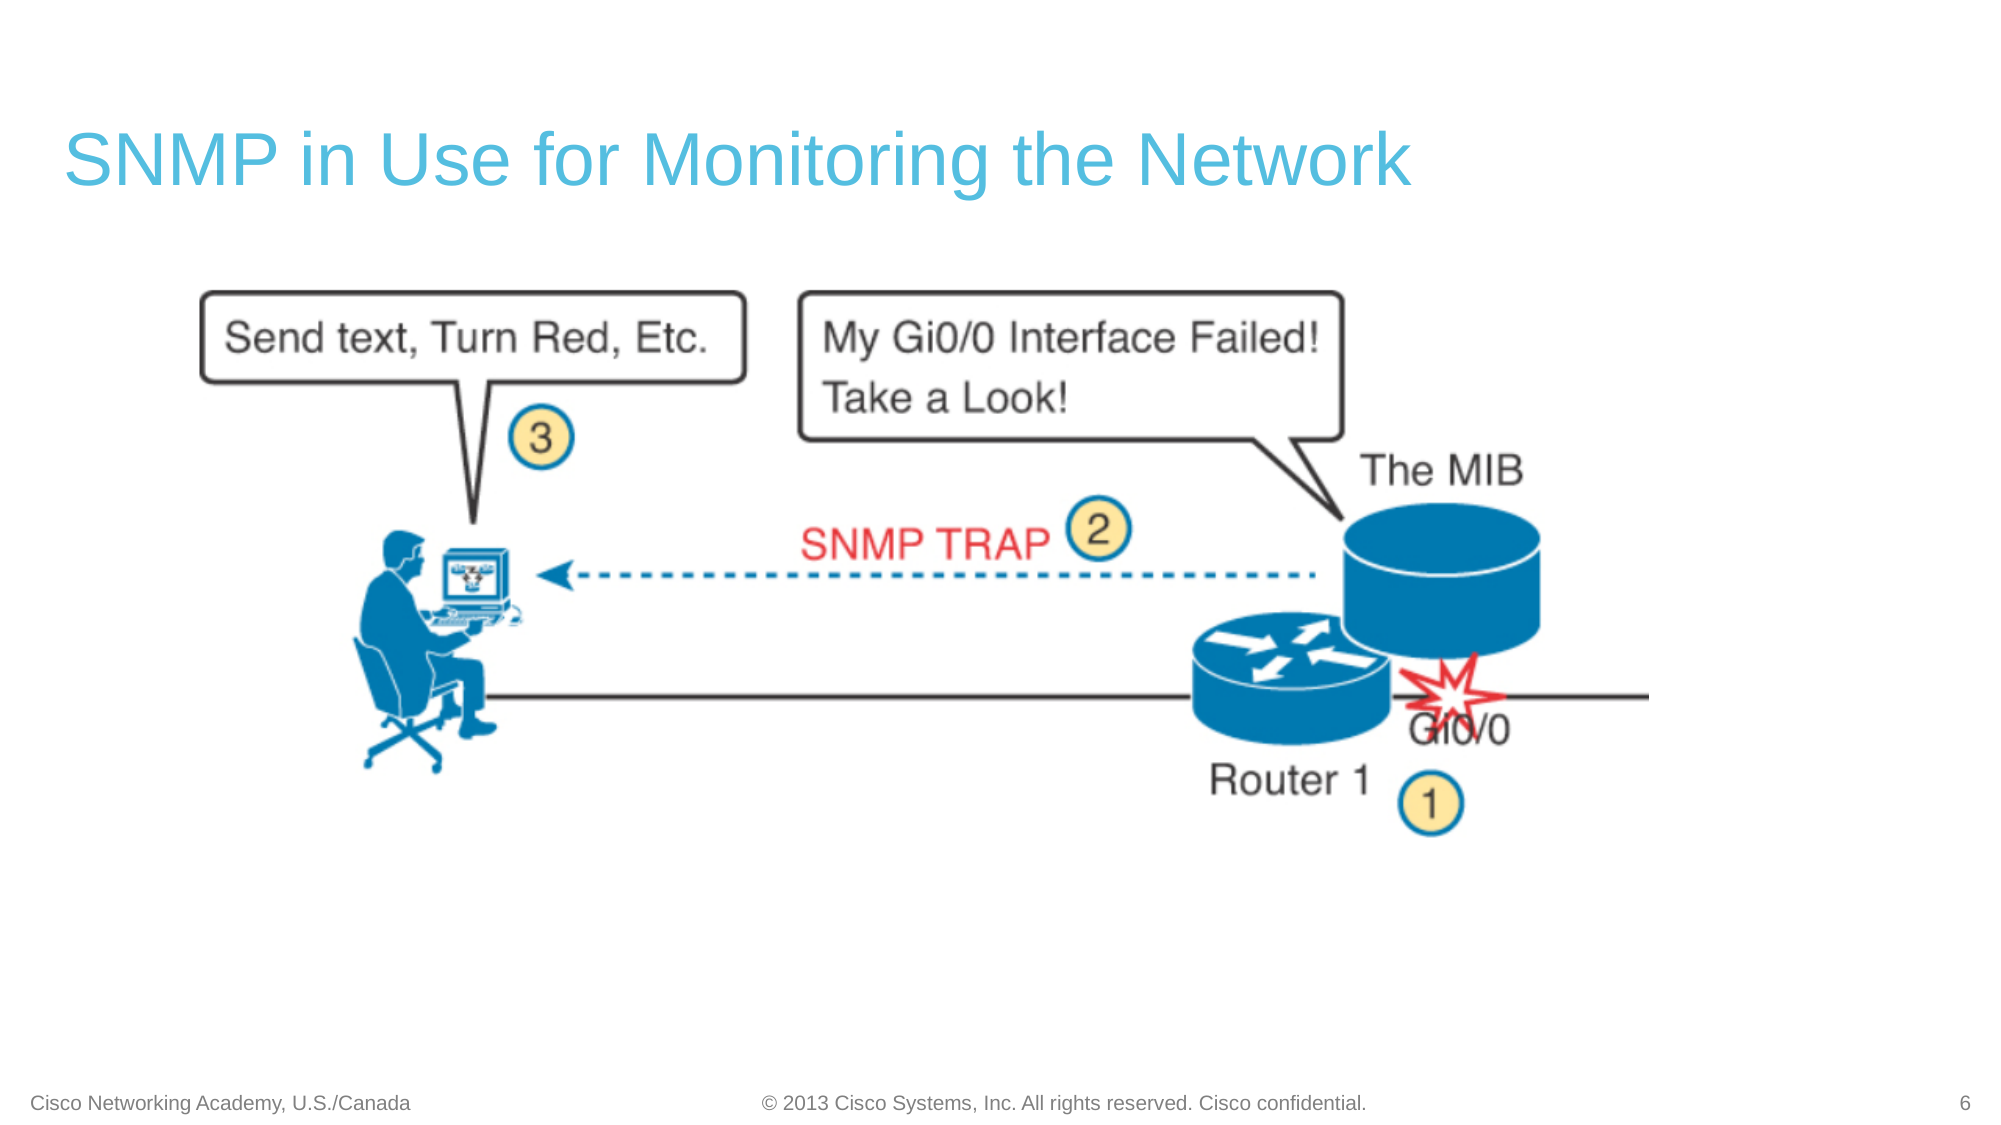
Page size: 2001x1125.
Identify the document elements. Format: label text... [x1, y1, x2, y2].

picture [181, 281, 1649, 844]
title SNMP in Use for Monitoring the Network [50, 70, 1929, 209]
